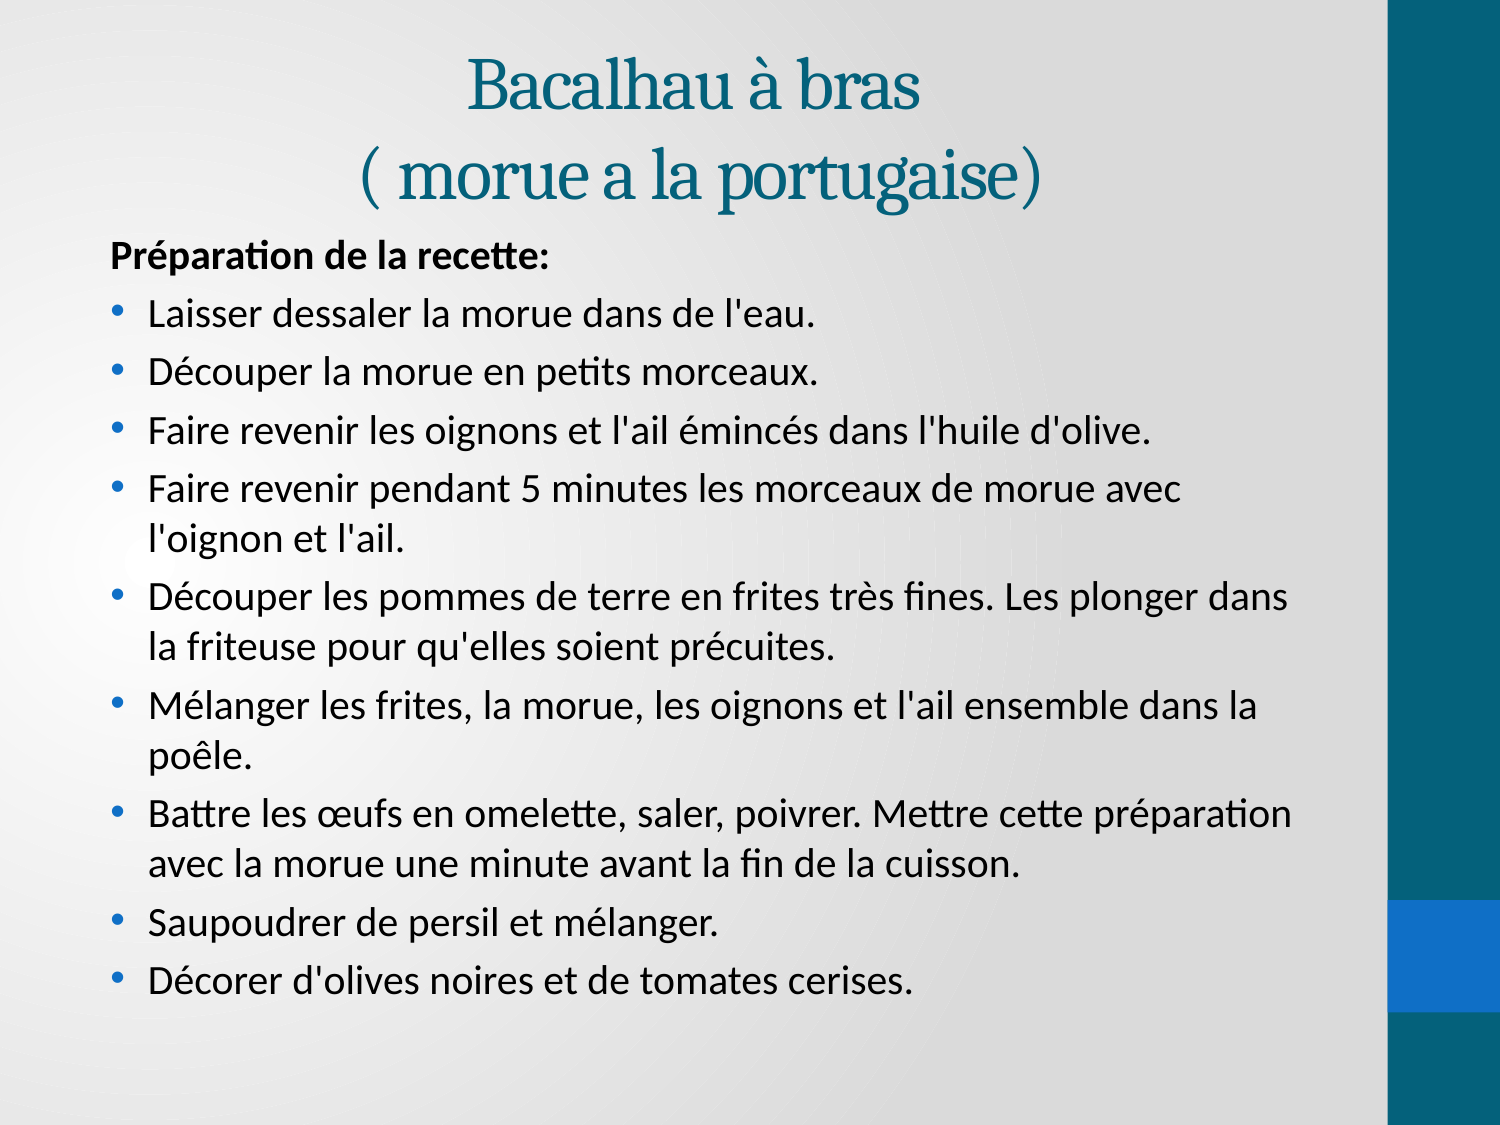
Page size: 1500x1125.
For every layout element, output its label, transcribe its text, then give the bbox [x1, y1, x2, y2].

title Bacalhau à bras ( morue a la portugaise) [76, 30, 1327, 219]
list Préparation de la recette: Laisser dessaler la morue dans de l'eau. Découper la morue en petits morceaux. Faire revenir les oignons et l'ail émincés dans l'huile d'olive. Faire revenir pendant 5 minutes les morceaux de morue avec l'oignon et l'ail. Découper les pommes de terre en frites très fines. Les plonger dans la friteuse pour qu'elles soient précuites. Mélanger les frites, la morue, les oignons et l'ail ensemble dans la poêle. Battre les œufs en omelette, saler, poivrer. Mettre cette préparation avec la morue une minute avant la fin de la cuisson. Saupoudrer de persil et mélanger. Décorer d'olives noires et de tomates cerises. [76, 219, 1343, 1040]
